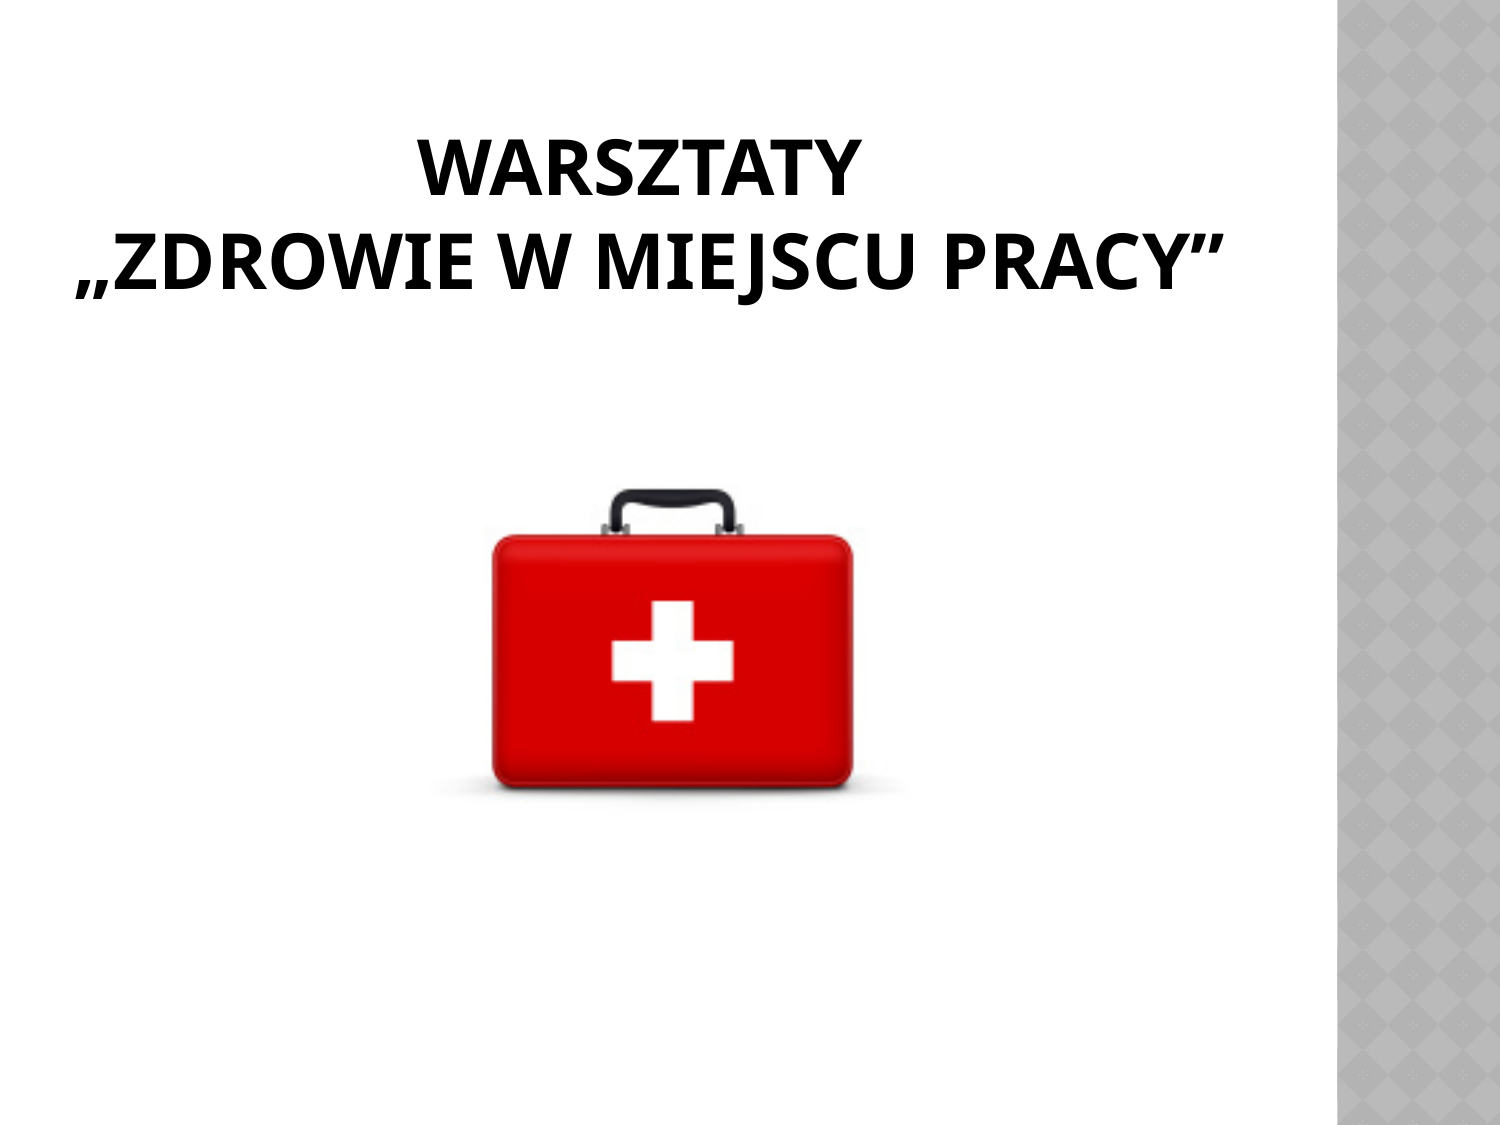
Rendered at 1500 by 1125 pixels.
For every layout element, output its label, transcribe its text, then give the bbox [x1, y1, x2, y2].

picture [421, 421, 927, 858]
title Warsztaty „Zdrowie w miejscu pracy” [0, 117, 1301, 305]
